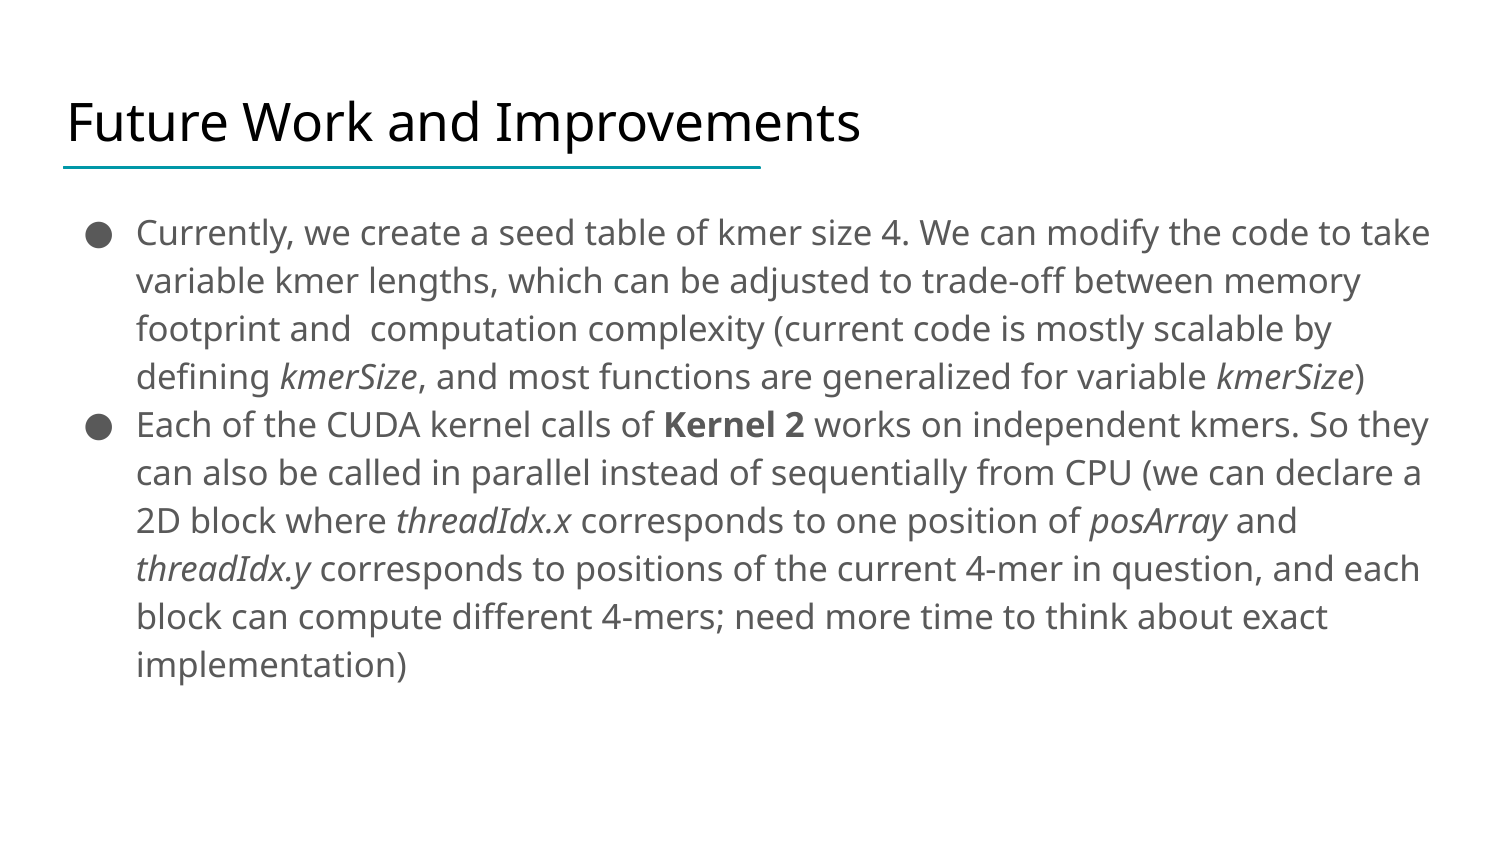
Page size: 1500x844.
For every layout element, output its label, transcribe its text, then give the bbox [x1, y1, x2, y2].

list Currently, we create a seed table of kmer size 4. We can modify the code to take variable kmer lengths, which can be adjusted to trade-off between memory footprint and computation complexity (current code is mostly scalable by defining kmerSize, and most functions are generalized for variable kmerSize) Each of the CUDA kernel calls of Kernel 2 works on independent kmers. So they can also be called in parallel instead of sequentially from CPU (we can declare a 2D block where threadIdx.x corresponds to one position of posArray and threadIdx.y corresponds to positions of the current 4-mer in question, and each block can compute different 4-mers; need more time to think about exact implementation) [51, 189, 1449, 750]
title Future Work and Improvements [51, 72, 1449, 167]
